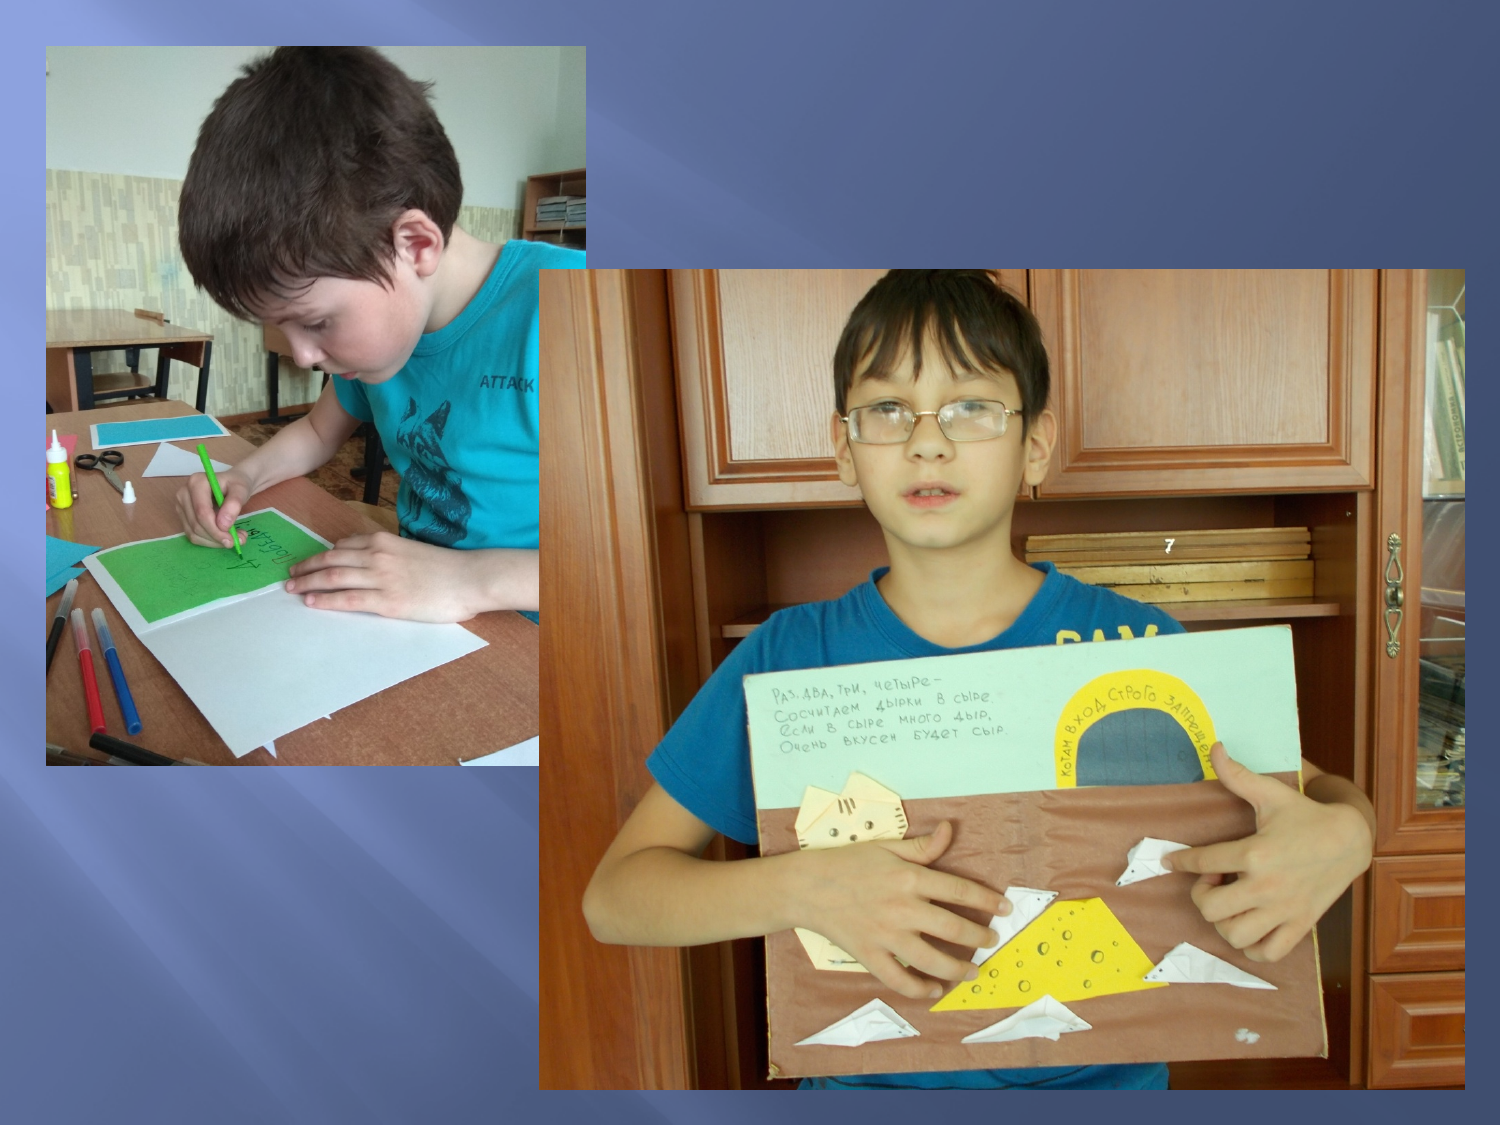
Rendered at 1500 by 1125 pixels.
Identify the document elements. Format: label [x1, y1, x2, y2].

picture [46, 46, 1466, 1091]
picture [964, 1086, 977, 1091]
picture [926, 1083, 960, 1091]
